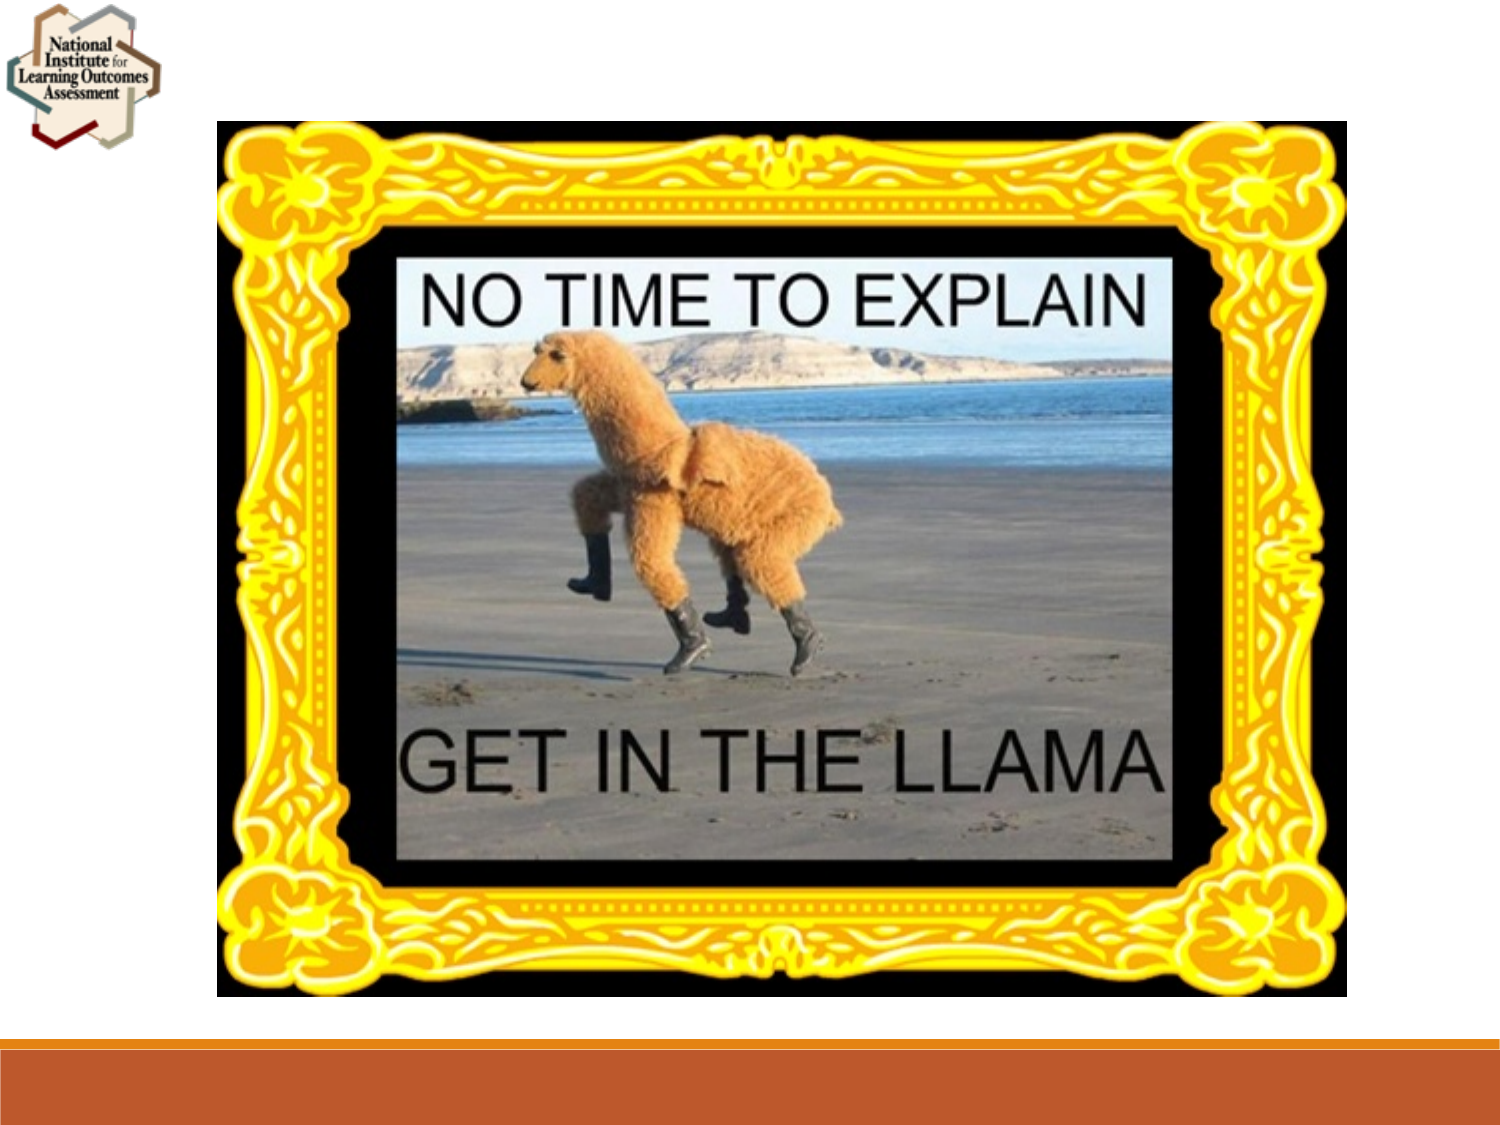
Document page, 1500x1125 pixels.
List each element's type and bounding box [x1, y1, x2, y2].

picture [217, 120, 1347, 997]
picture [5, 3, 162, 152]
